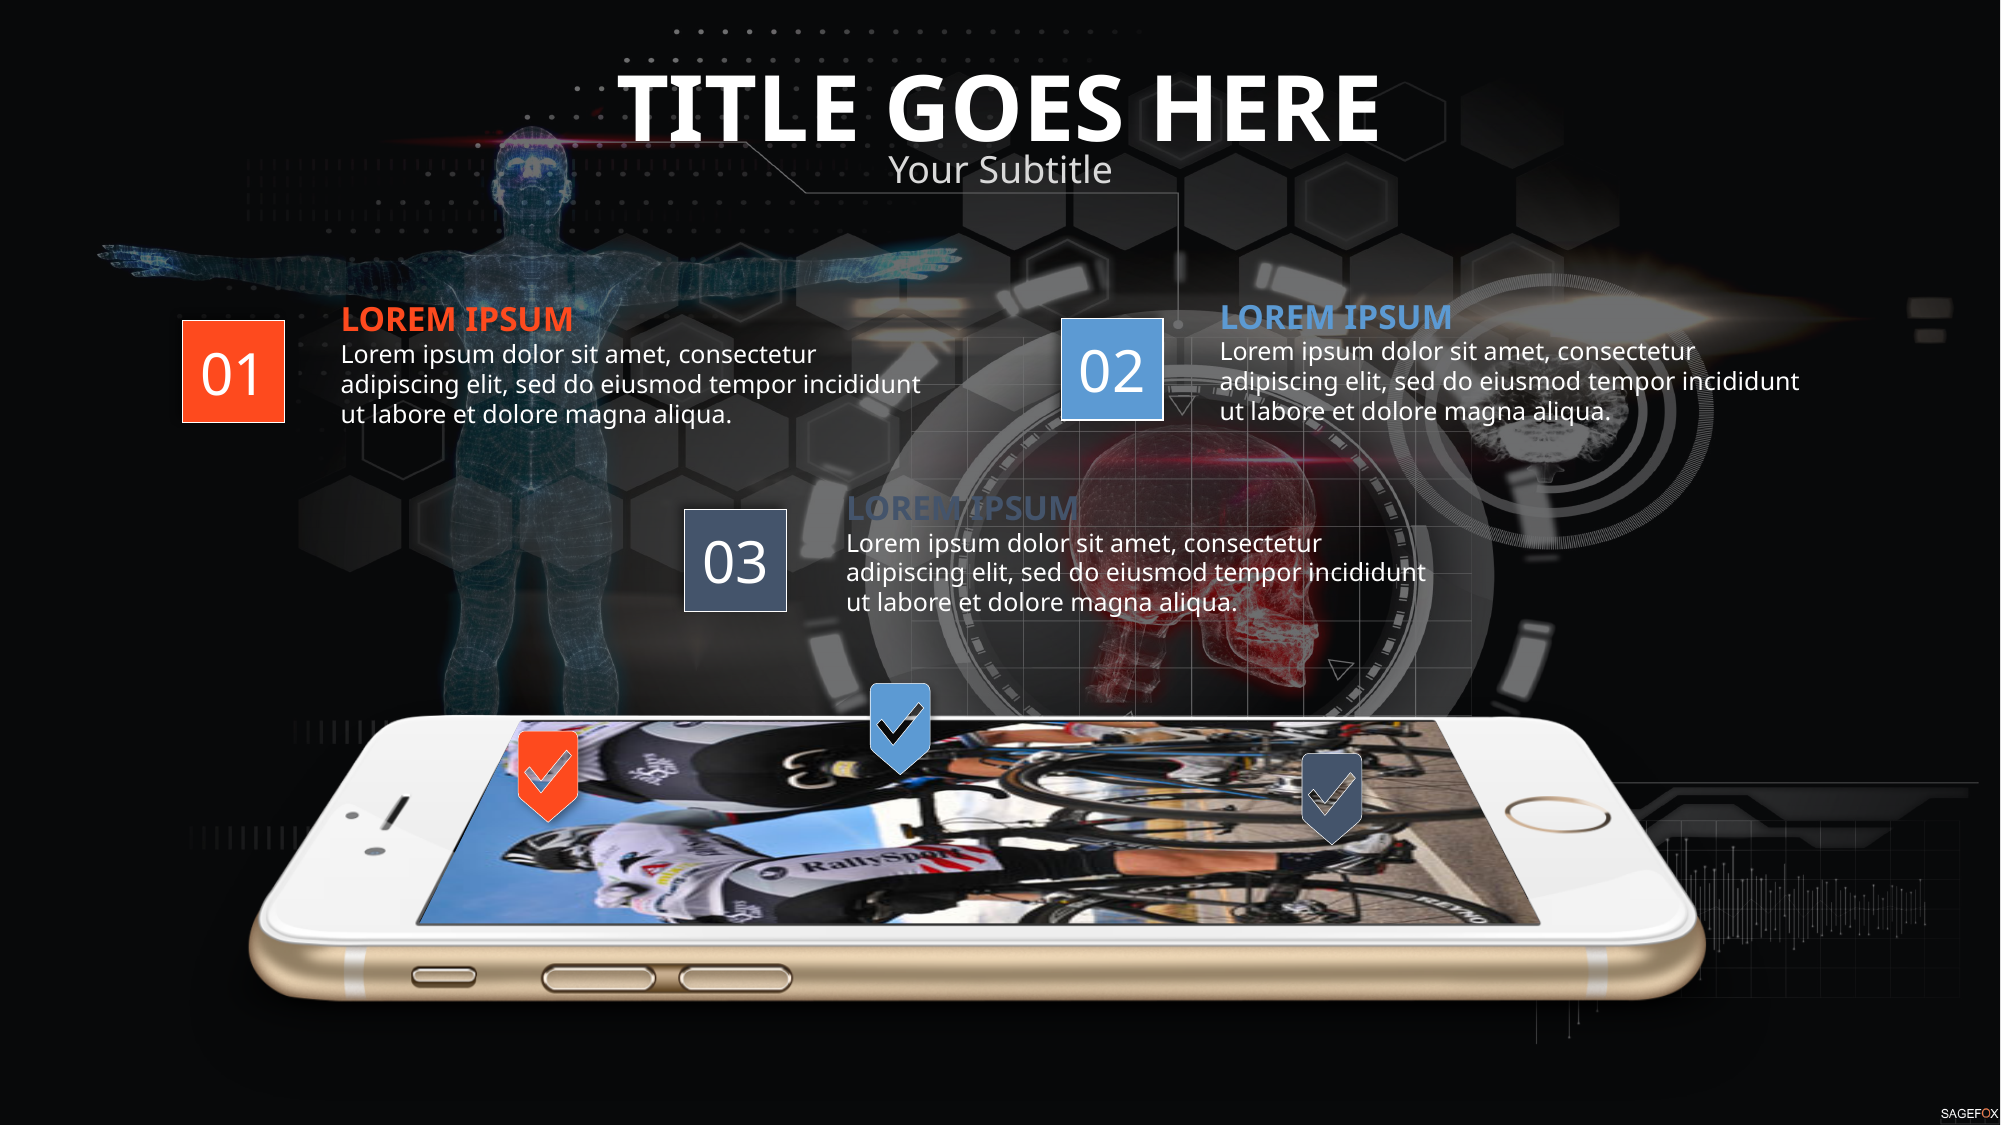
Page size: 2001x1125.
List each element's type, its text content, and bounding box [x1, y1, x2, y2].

text_box 01 [181, 320, 285, 424]
text_box 03 [683, 508, 787, 560]
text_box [548, 42, 1452, 199]
picture [0, 0, 2001, 1125]
text_box LOREM IPSUM Lorem ipsum dolor sit amet, consectetur adipiscing elit, sed do eiusmod tempor incididunt ut labore et dolore magna aliqua. [330, 293, 937, 434]
text_box LOREM IPSUM Lorem ipsum dolor sit amet, consectetur adipiscing elit, sed do eiusmod tempor incididunt ut labore et dolore magna aliqua. [836, 482, 1442, 560]
text_box 02 [1060, 317, 1164, 421]
text_box LOREM IPSUM Lorem ipsum dolor sit amet, consectetur adipiscing elit, sed do eiusmod tempor incididunt ut labore et dolore magna aliqua. [1209, 290, 1815, 431]
